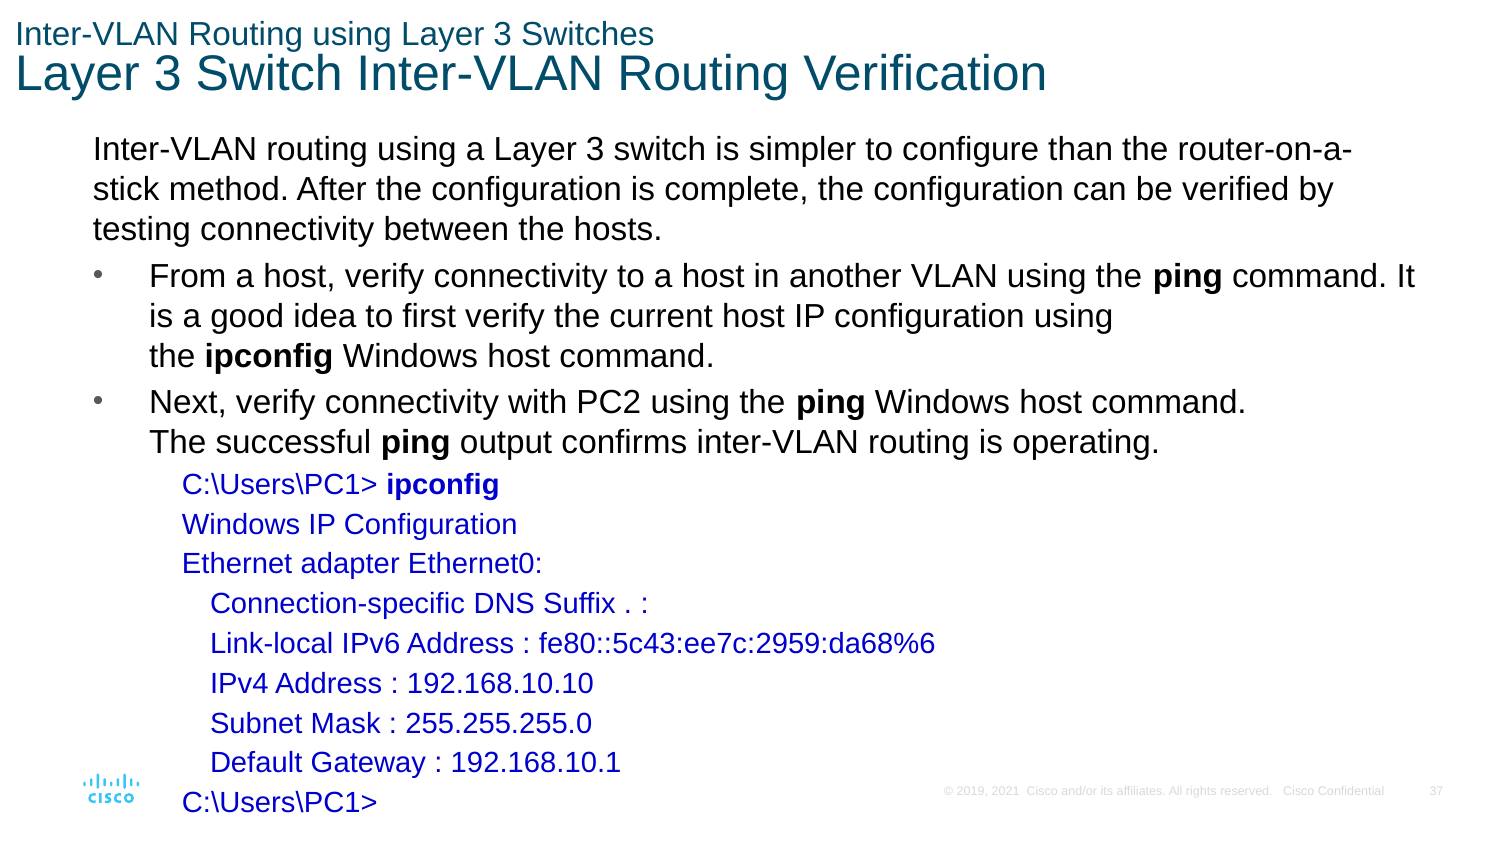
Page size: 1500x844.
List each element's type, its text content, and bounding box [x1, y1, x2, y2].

title Inter-VLAN Routing using Layer 3 Switches Layer 3 Switch Inter-VLAN Routing Verification [0, 0, 1369, 121]
list Inter-VLAN routing using a Layer 3 switch is simpler to configure than the router-on-a-stick method. After the configuration is complete, the configuration can be verified by testing connectivity between the hosts. From a host, verify connectivity to a host in another VLAN using the ping command. It is a good idea to first verify the current host IP configuration using the ipconfig Windows host command. Next, verify connectivity with PC2 using the ping Windows host command. The successful ping output confirms inter-VLAN routing is operating. C:\Users\PC1> ipconfig Windows IP Configuration Ethernet adapter Ethernet0: Connection-specific DNS Suffix . : Link-local IPv6 Address : fe80::5c43:ee7c:2959:da68%6 IPv4 Address : 192.168.10.10 Subnet Mask : 255.255.255.0 Default Gateway : 192.168.10.1 C:\Users\PC1> [77, 120, 1437, 844]
